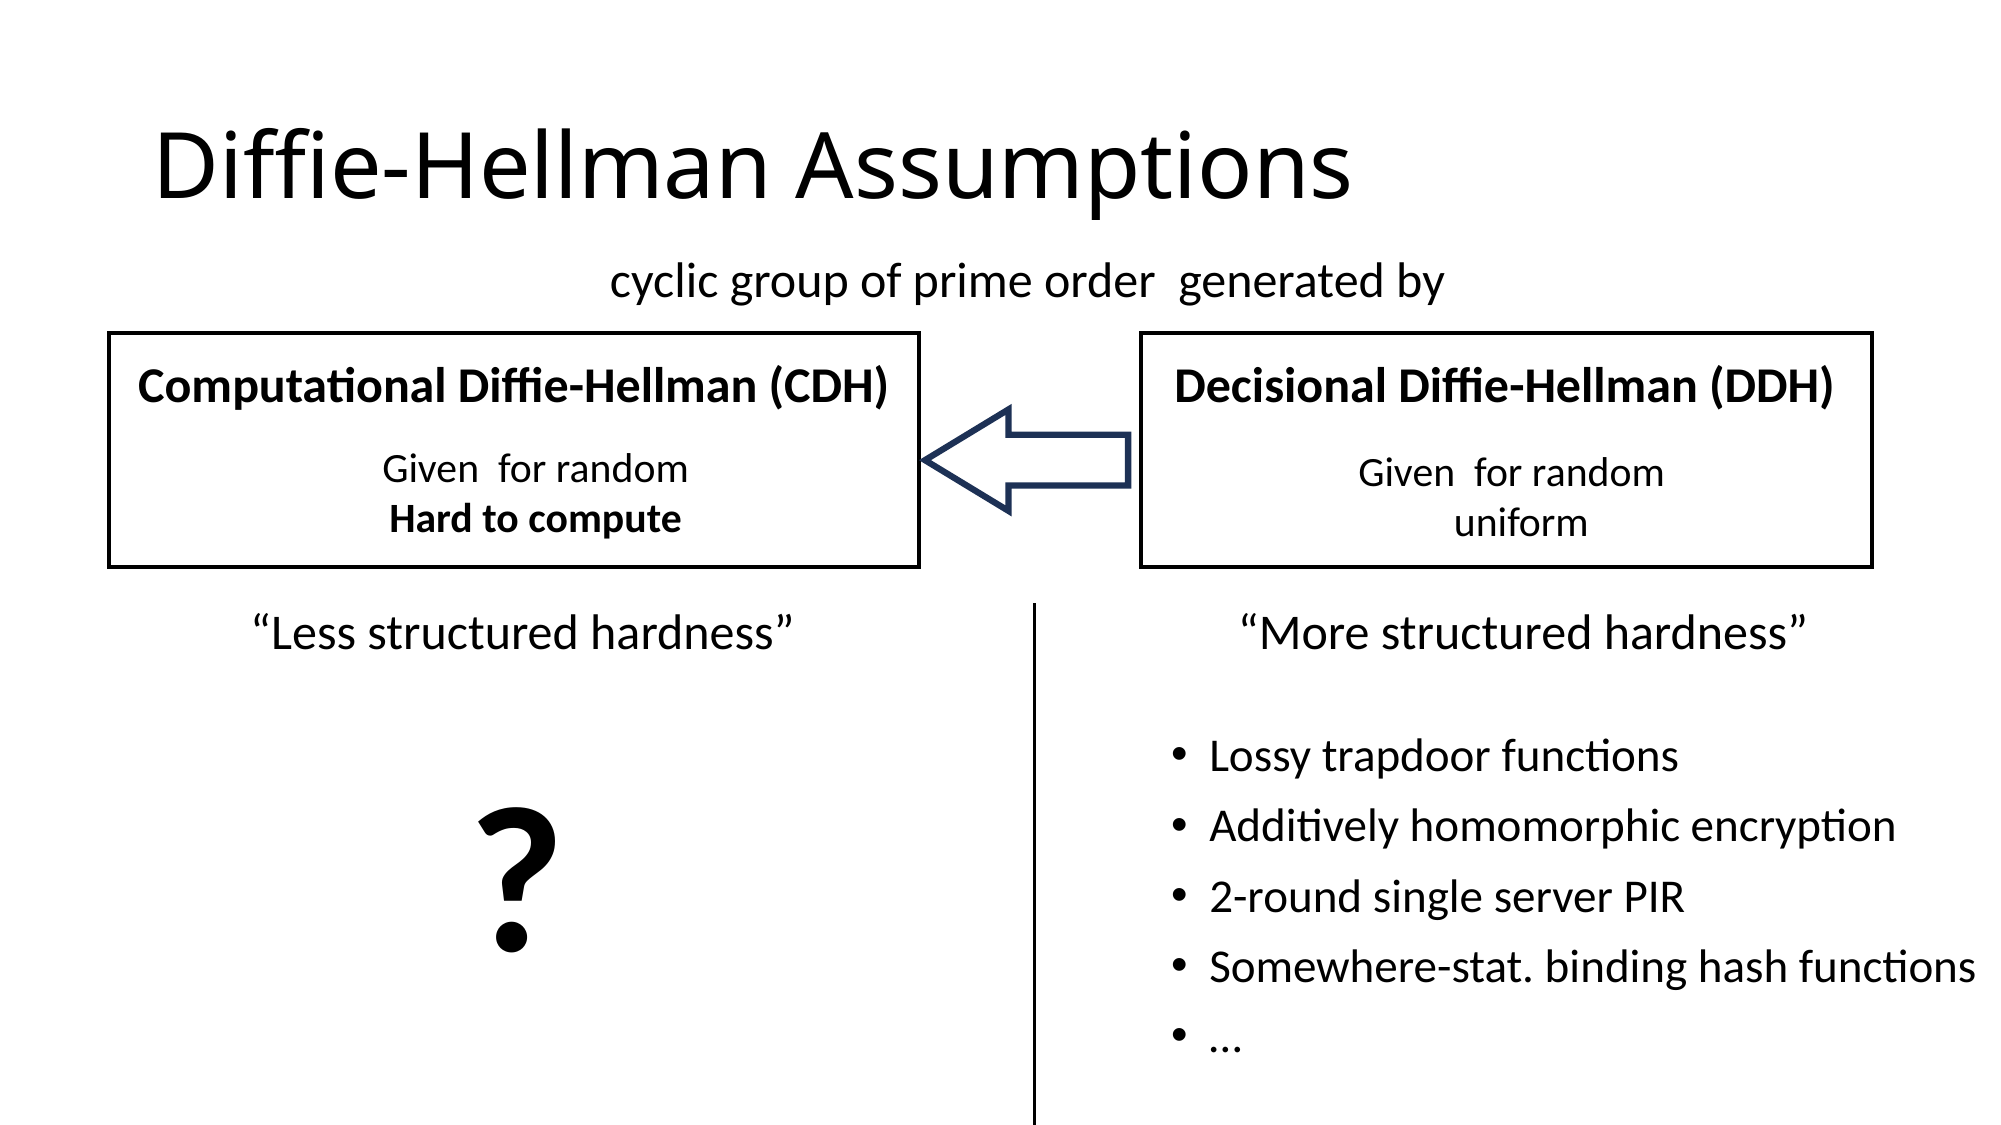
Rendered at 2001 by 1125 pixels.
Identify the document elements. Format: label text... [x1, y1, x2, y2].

list Lossy trapdoor functions Additively homomorphic encryption 2-round single server PIR Somewhere-stat. binding hash functions … [1156, 410, 2000, 1080]
list Decisional Diffie-Hellman (DDH) [1079, 285, 1930, 421]
text_box [1140, 332, 1873, 568]
text_box [108, 332, 920, 568]
title Diffie-Hellman Assumptions [137, 59, 1863, 278]
text_box ? [453, 735, 581, 1001]
text_box “Less structured hardness” [235, 592, 811, 667]
list Computational Diffie-Hellman (CDH) [90, 285, 937, 421]
list [137, 410, 984, 1016]
text_box “More structured hardness” [1223, 592, 1824, 667]
text_box [922, 407, 1130, 513]
